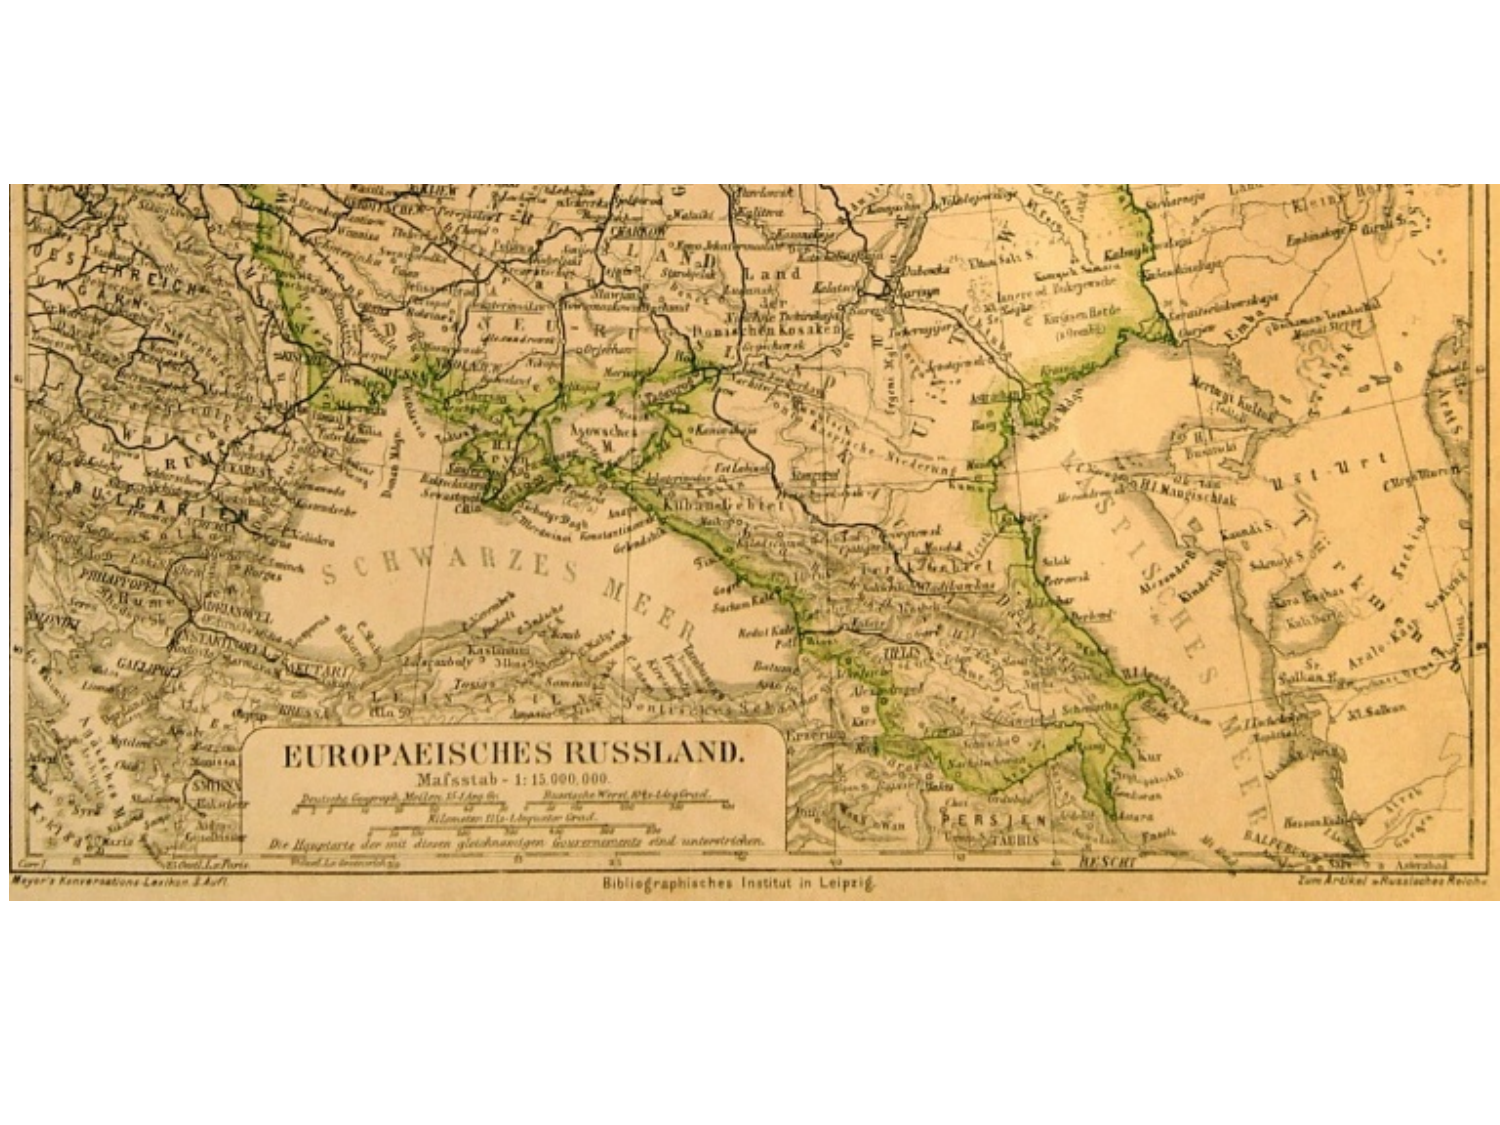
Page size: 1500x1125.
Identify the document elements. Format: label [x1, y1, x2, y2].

picture [9, 184, 1500, 901]
